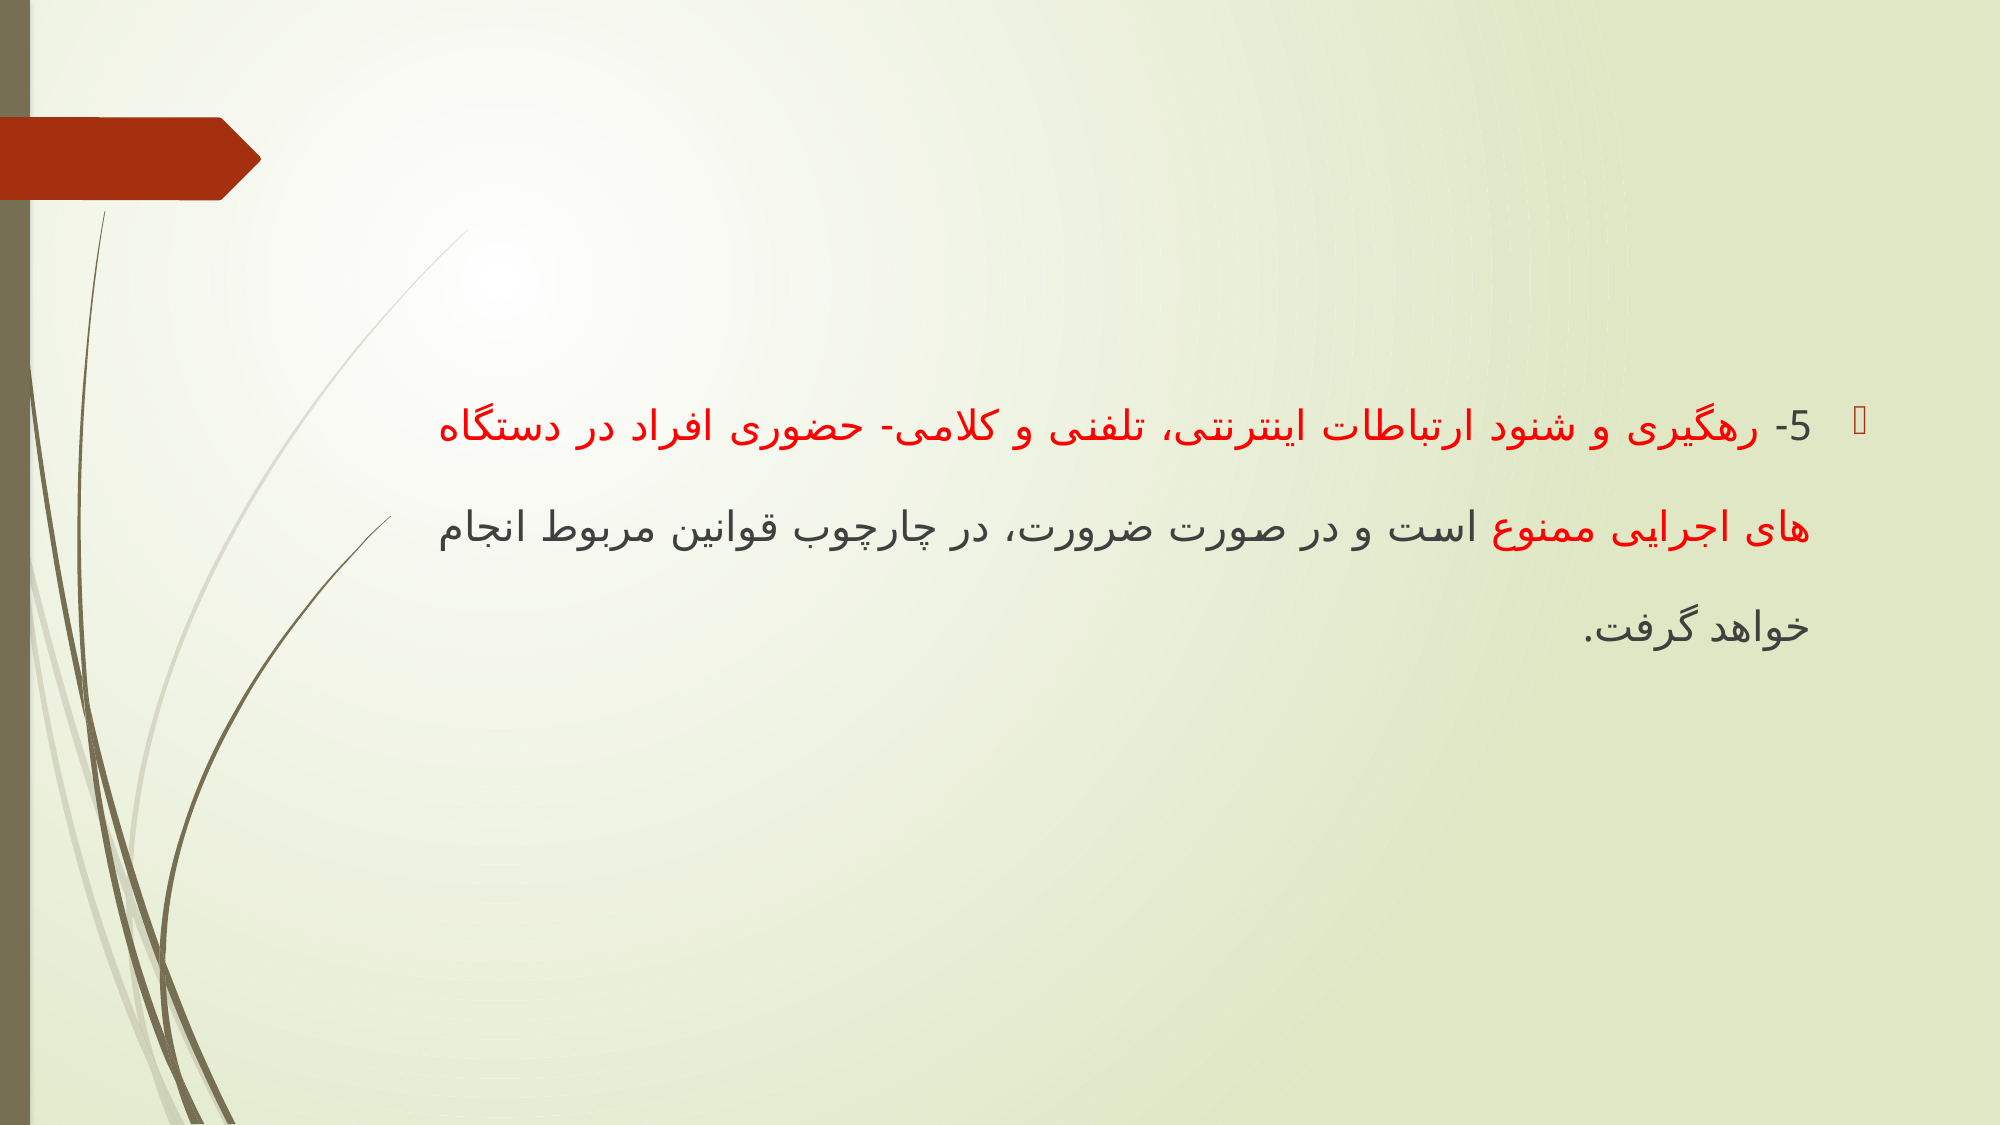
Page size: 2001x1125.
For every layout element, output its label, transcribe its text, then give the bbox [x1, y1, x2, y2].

list 5- رهگیری و شنود ارتباطات اینترنتی، تلفنی و کلامی- حضوری افراد در دستگاه های اجرایی ممنوع است و در صورت ضرورت، در چارچوب قوانین مربوط انجام خواهد گرفت. [420, 341, 1883, 962]
